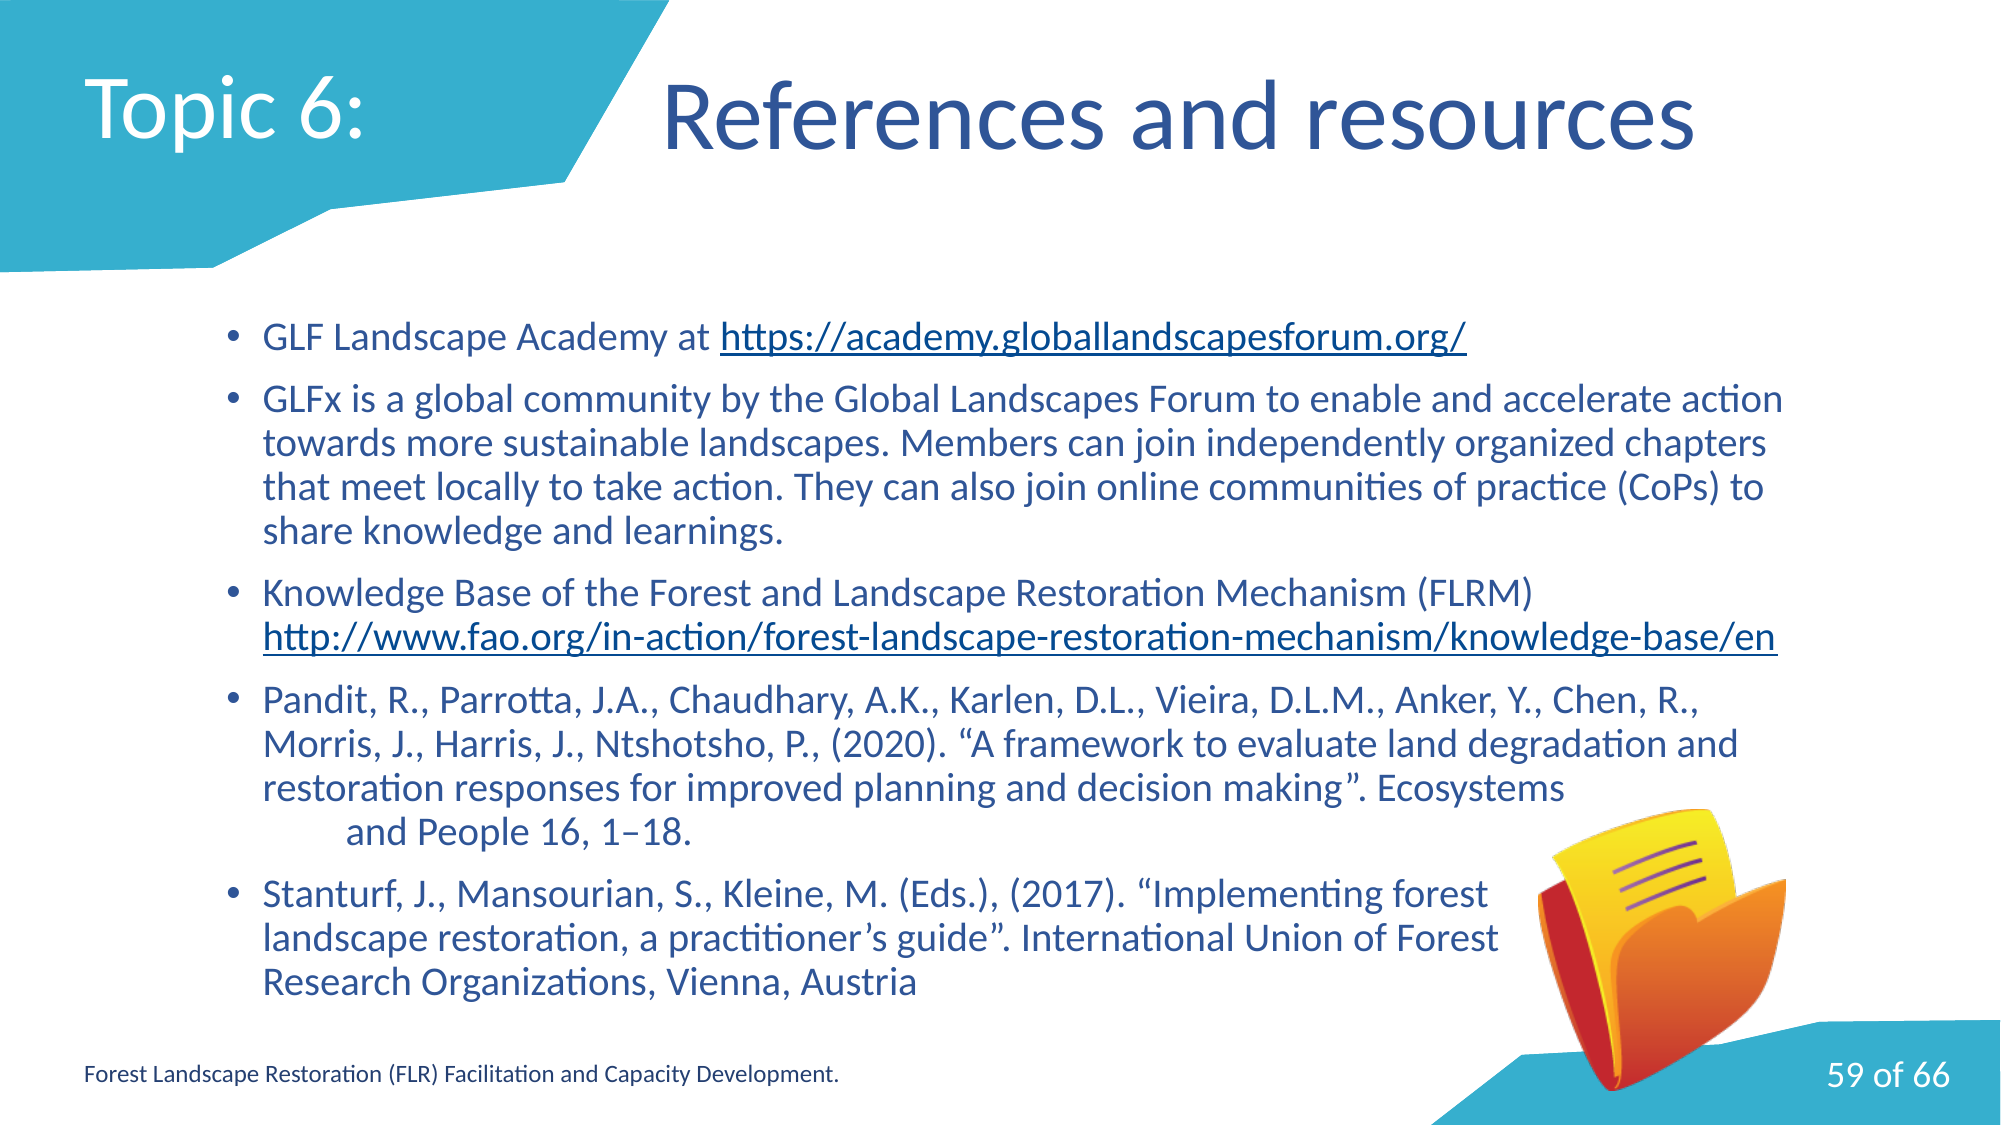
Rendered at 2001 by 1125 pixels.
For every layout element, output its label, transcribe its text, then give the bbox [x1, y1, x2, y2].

picture [1538, 809, 1786, 1091]
footer Forest Landscape Restoration (FLR) Facilitation and Capacity Development. [69, 1042, 1270, 1103]
text_box References and resources [646, 42, 1883, 178]
slide_number 59 of 66 [1759, 1042, 1966, 1103]
list GLF Landscape Academy at https://academy.globallandscapesforum.org/ GLFx is a global community by the Global Landscapes Forum to enable and accelerate action towards more sustainable landscapes. Members can join independently organized chapters that meet locally to take action. They can also join online communities of practice (CoPs) to share knowledge and learnings. Knowledge Base of the Forest and Landscape Restoration Mechanism (FLRM) http://www.fao.org/in-action/forest-landscape-restoration-mechanism/knowledge-base/en Pandit, R., Parrotta, J.A., Chaudhary, A.K., Karlen, D.L., Vieira, D.L.M., Anker, Y., Chen, R., Morris, J., Harris, J., Ntshotsho, P., (2020). “A framework to evaluate land degradation and restoration responses for improved planning and decision making”. Ecosystems and People 16, 1–18. Stanturf, J., Mansourian, S., Kleine, M. (Eds.), (2017). “Implementing forest landscape restoration, a practitioner’s guide”. International Union of Forest Research Organizations, Vienna, Austria [211, 307, 1822, 1022]
title Topic 6: [69, 0, 765, 218]
